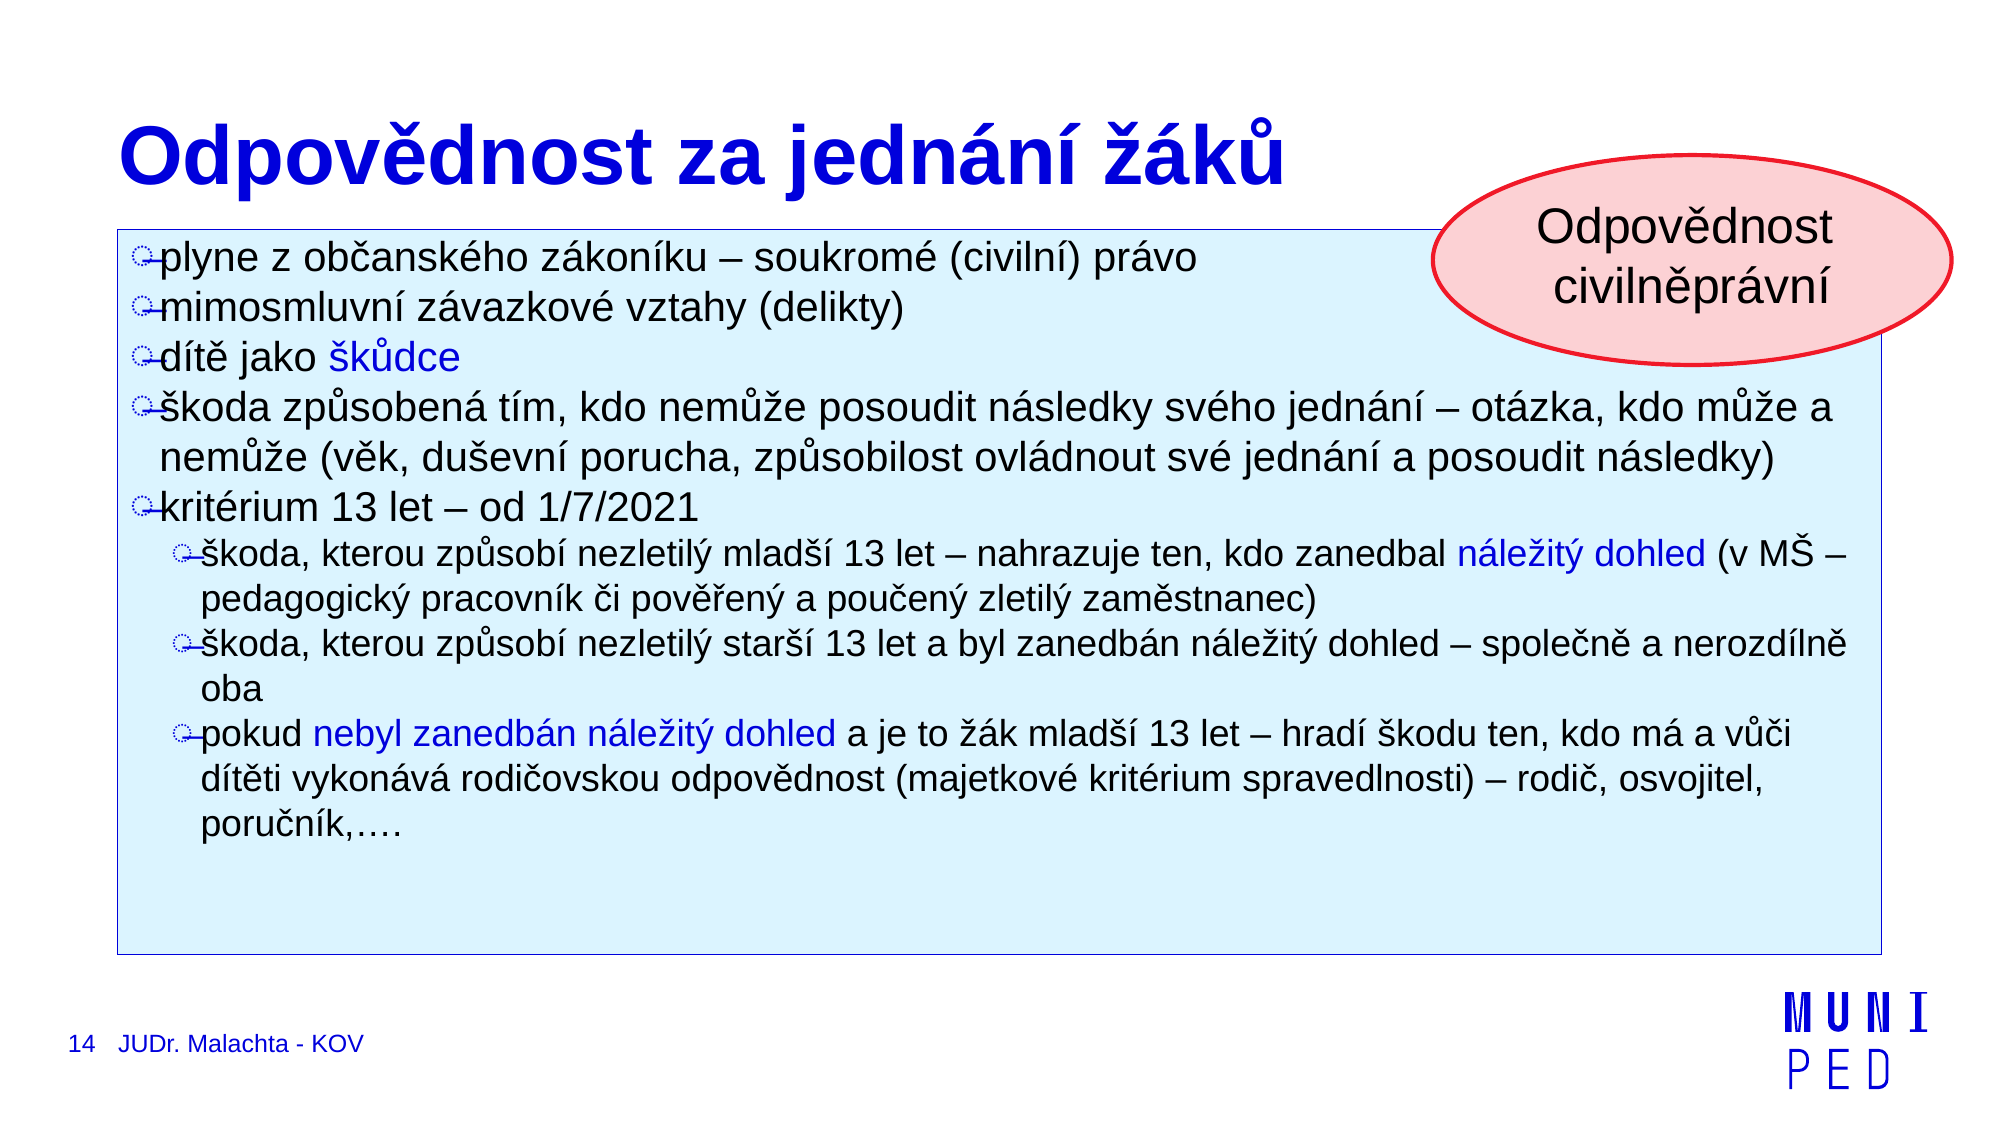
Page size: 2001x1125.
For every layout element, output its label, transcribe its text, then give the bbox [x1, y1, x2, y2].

slide_number 14 [67, 1021, 110, 1063]
text_box Odpovědnost civilněprávní [1430, 152, 1954, 368]
list plyne z občanského zákoníku – soukromé (civilní) právo mimosmluvní závazkové vztahy (delikty) dítě jako škůdce škoda způsobená tím, kdo nemůže posoudit následky svého jednání – otázka, kdo může a nemůže (věk, duševní porucha, způsobilost ovládnout své jednání a posoudit následky) kritérium 13 let – od 1/7/2021 škoda, kterou způsobí nezletilý mladší 13 let – nahrazuje ten, kdo zanedbal náležitý dohled (v MŠ – pedagogický pracovník či pověřený a poučený zletilý zaměstnanec) škoda, kterou způsobí nezletilý starší 13 let a byl zanedbán náležitý dohled – společně a nerozdílně oba pokud nebyl zanedbán náležitý dohled a je to žák mladší 13 let – hradí škodu ten, kdo má a vůči dítěti vykonává rodičovskou odpovědnost (majetkové kritérium spravedlnosti) – rodič, osvojitel, poručník,…. [117, 229, 1882, 955]
title Odpovědnost za jednání žáků [118, 118, 1883, 193]
footer JUDr. Malachta - KOV [118, 1021, 1418, 1063]
